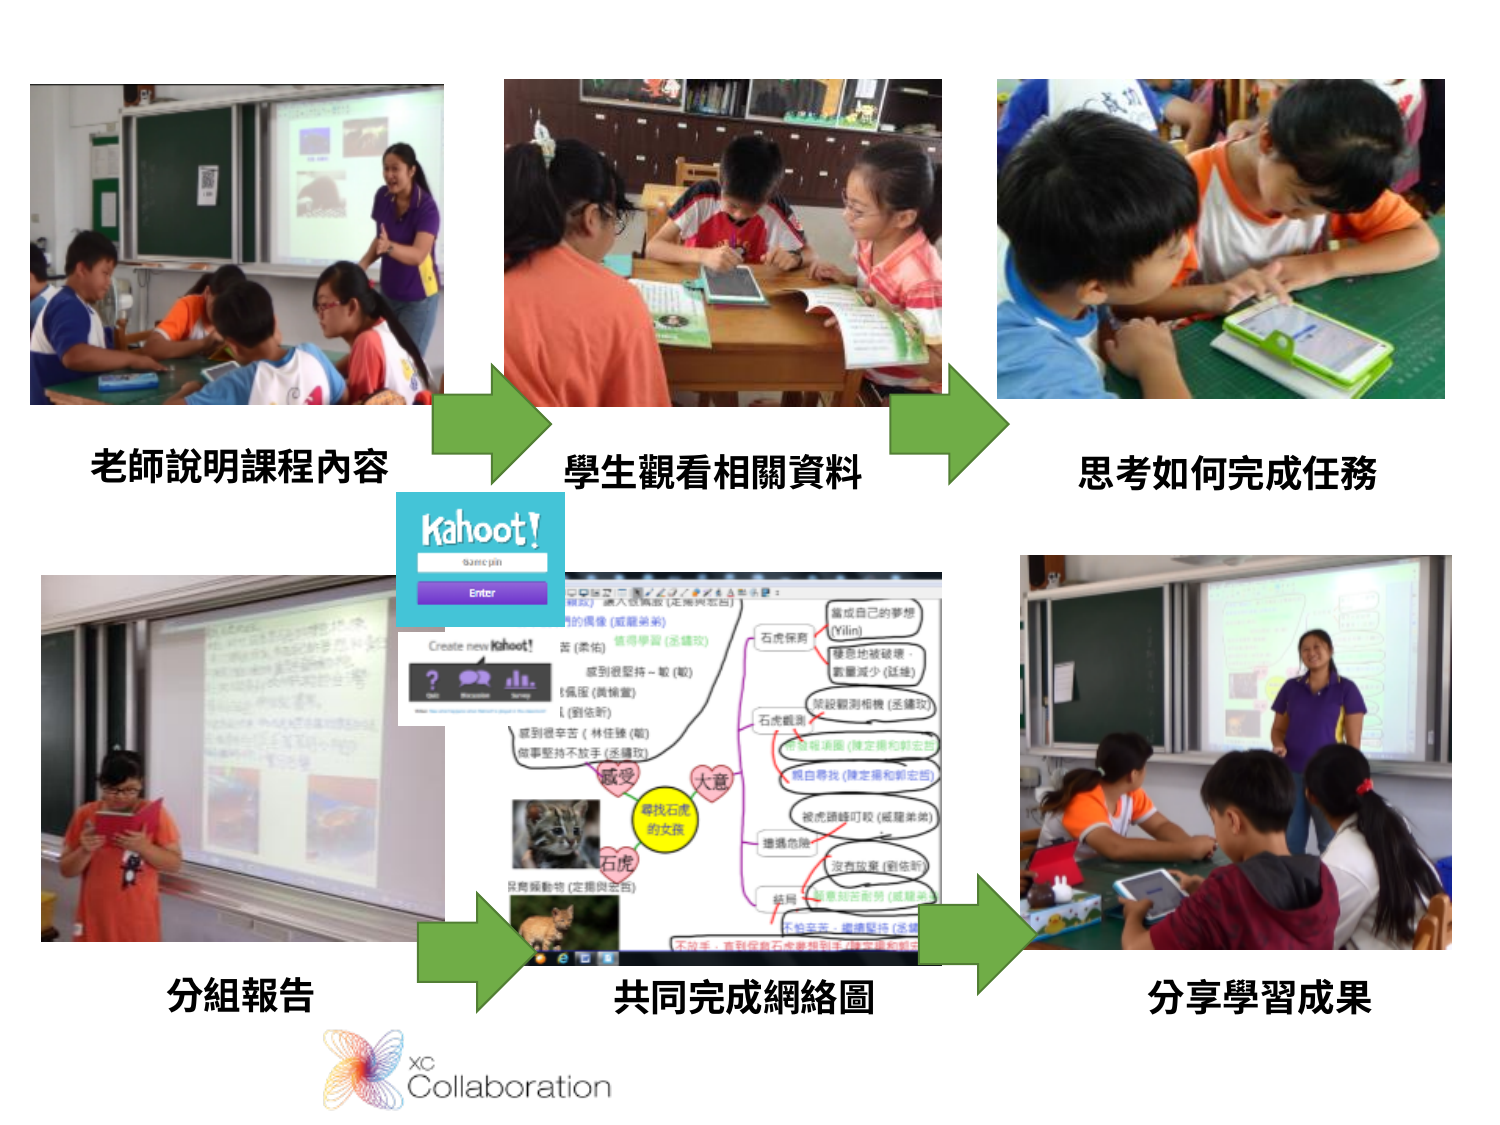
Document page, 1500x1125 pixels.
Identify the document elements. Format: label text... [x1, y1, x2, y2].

text_box [942, 872, 1024, 997]
picture [30, 84, 444, 405]
picture [1020, 555, 1452, 950]
text_box [889, 362, 1011, 486]
text_box 學生觀看相關資料 [548, 441, 879, 502]
picture [997, 79, 1445, 399]
text_box 共同完成網絡圖 [598, 966, 891, 1027]
text_box 思考如何完成任務 [1062, 442, 1393, 503]
text_box 分享學習成果 [1132, 966, 1388, 1027]
picture [504, 79, 942, 407]
picture [41, 492, 942, 966]
text_box [431, 362, 553, 486]
text_box 老師說明課程內容 [75, 435, 406, 496]
picture [316, 1016, 624, 1125]
text_box [416, 890, 524, 1014]
text_box 分組報告 [151, 964, 332, 1025]
